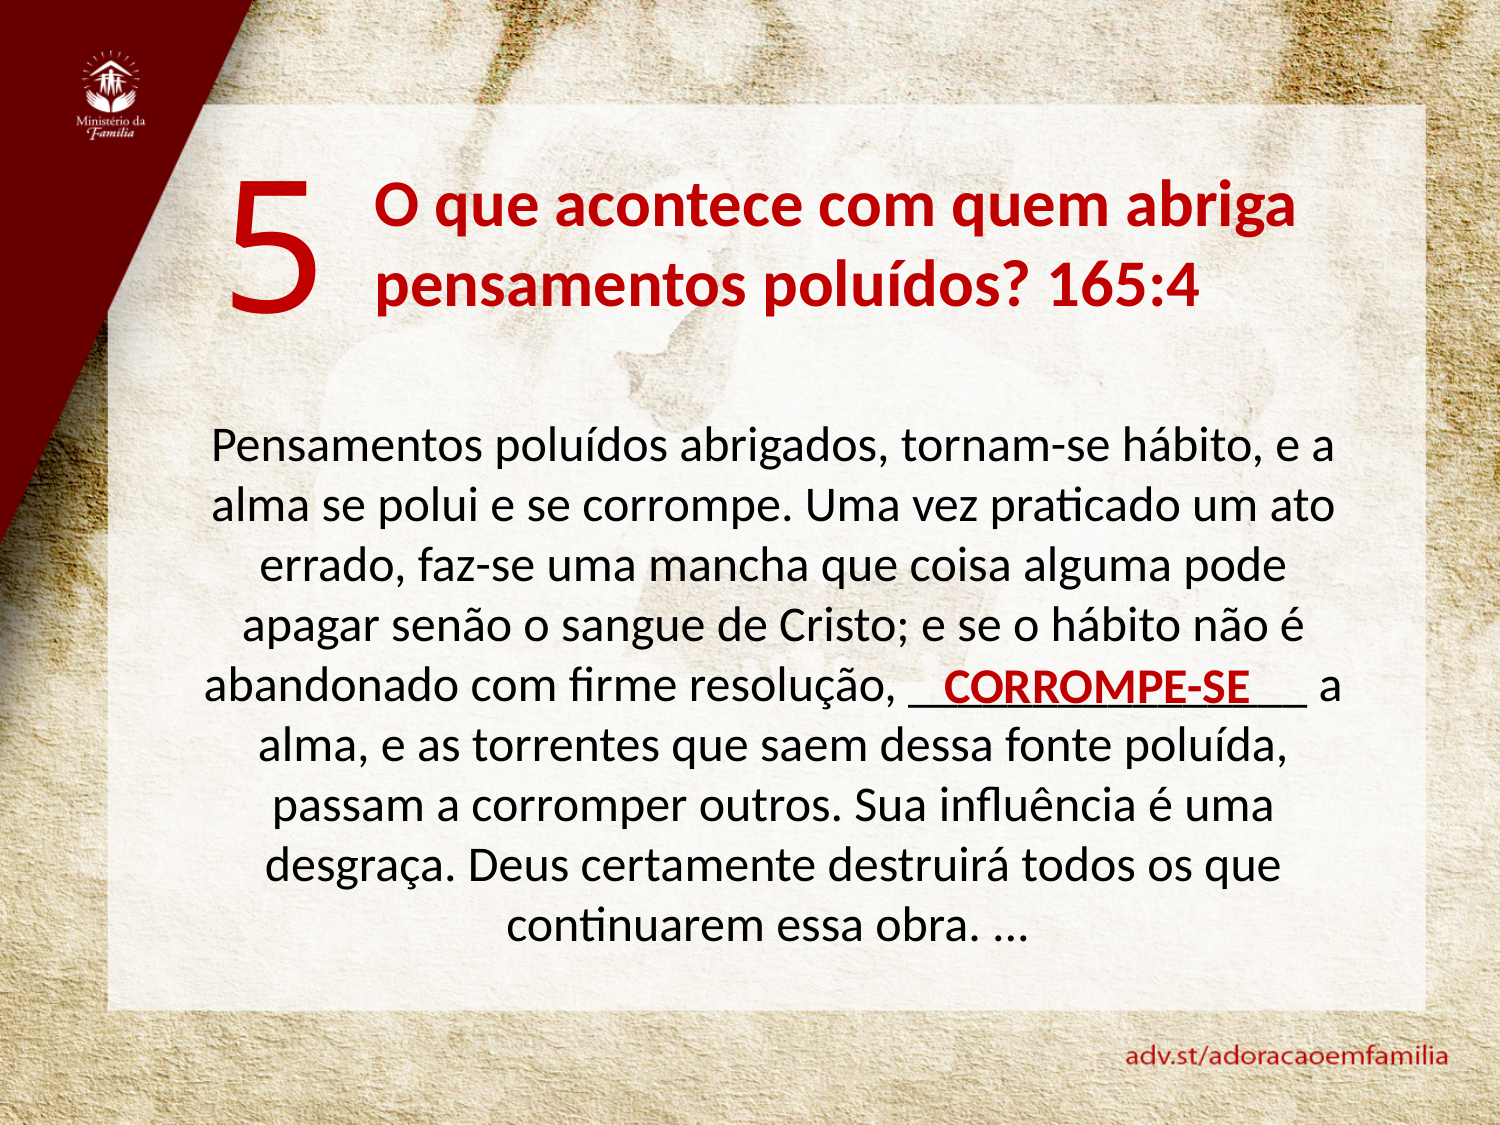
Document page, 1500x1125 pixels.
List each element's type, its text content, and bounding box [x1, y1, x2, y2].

text_box O que acontece com quem abriga pensamentos poluídos? 165:4 [360, 152, 1412, 327]
picture [0, 0, 1500, 1125]
text_box CORROMPE-SE [929, 646, 1266, 721]
text_box Pensamentos poluídos abrigados, tornam-se hábito, e a alma se polui e se corrompe. Uma vez praticado um ato errado, faz-se uma mancha que coisa alguma pode apagar senão o sangue de Cristo; e se o hábito não é abandonado com firme resolução, ________________ a alma, e as torrentes que saem dessa fonte poluída, passam a corromper outros. Sua influência é uma desgraça. Deus certamente destruirá todos os que continuarem essa obra. ... [182, 403, 1365, 959]
text_box 5 [206, 121, 313, 357]
